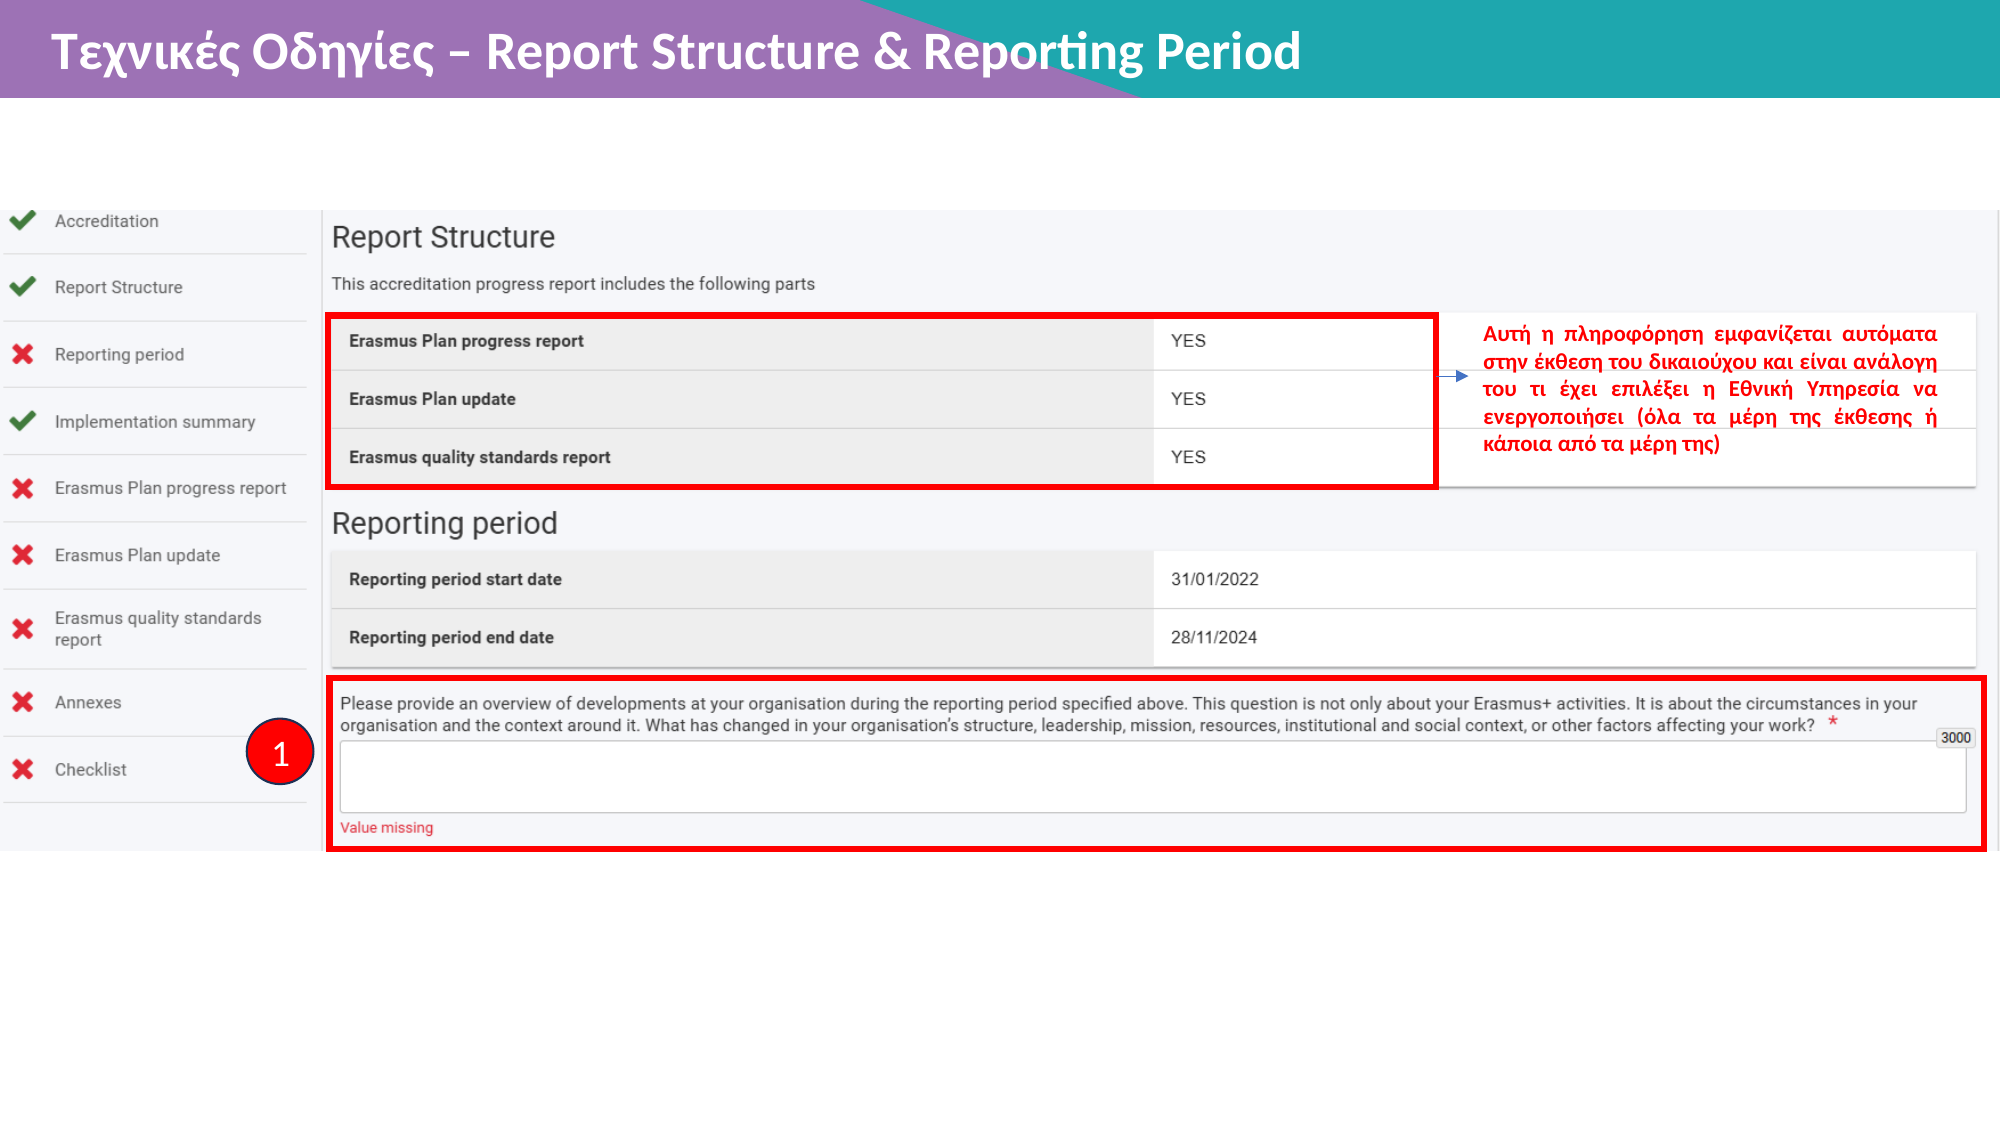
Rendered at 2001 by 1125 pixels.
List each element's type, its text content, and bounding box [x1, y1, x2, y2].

picture [0, 210, 2000, 852]
text_box Τεχνικές Οδηγίες – Report Structure & Reporting Period [1142, 8, 1319, 89]
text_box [0, 0, 1142, 98]
text_box [722, 0, 2000, 99]
